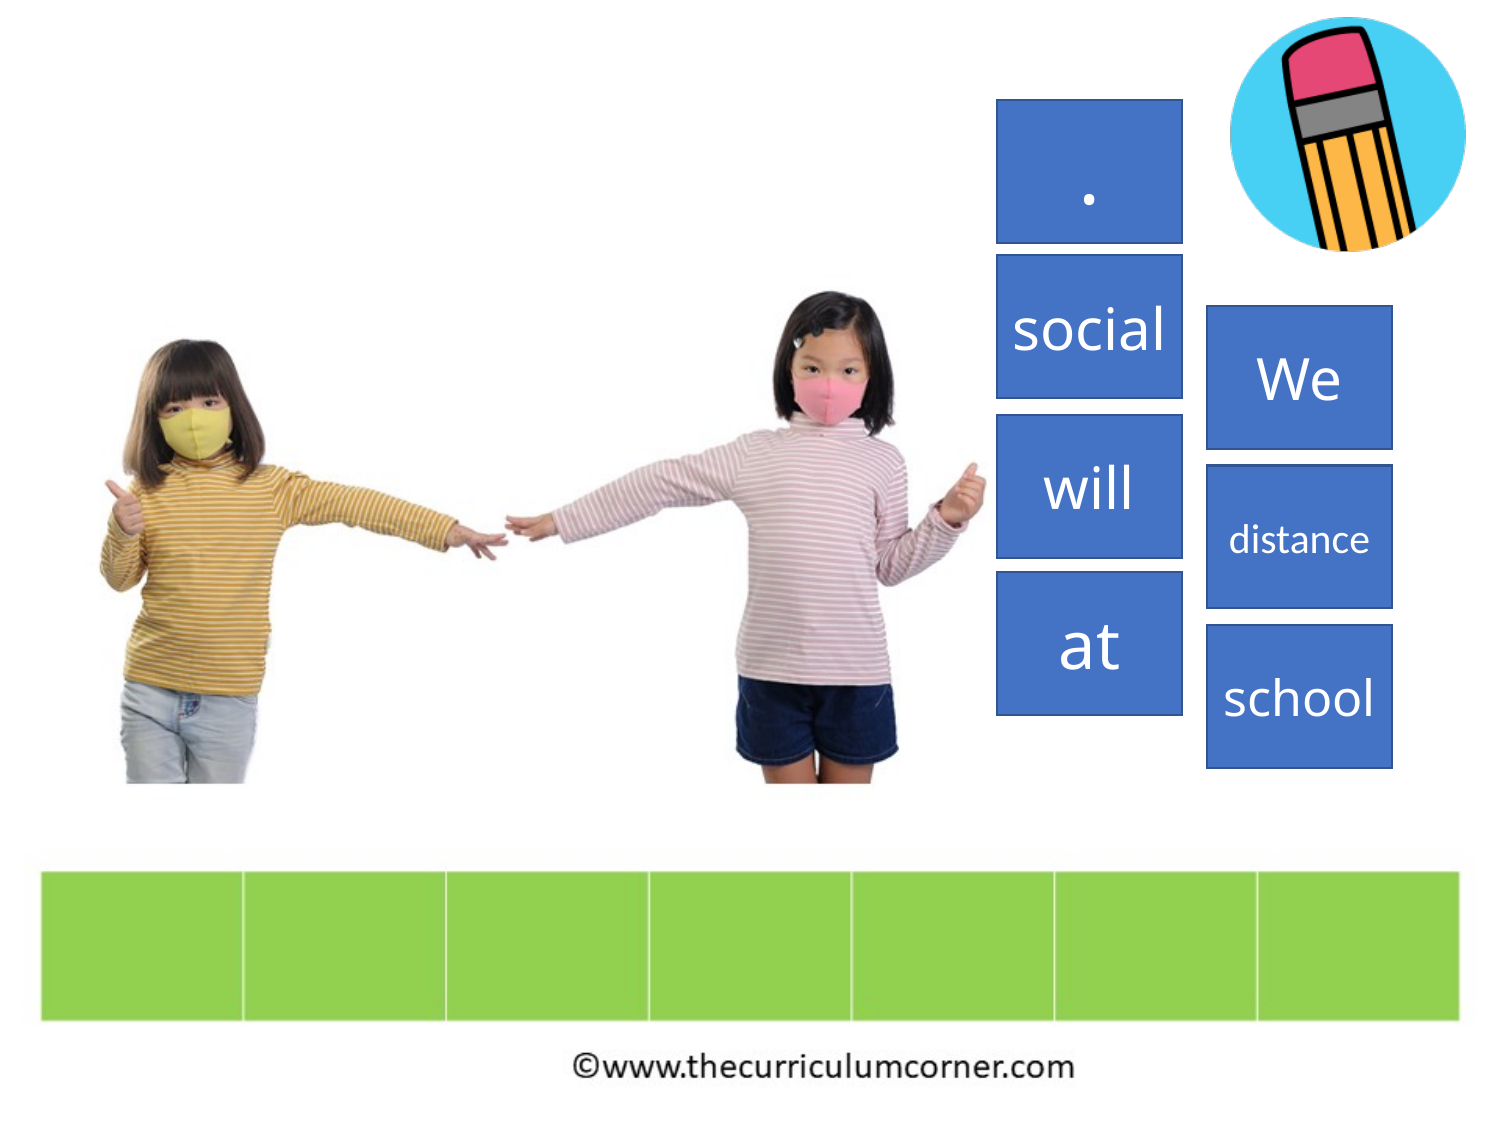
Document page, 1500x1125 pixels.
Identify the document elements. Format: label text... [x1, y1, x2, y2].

text_box at [996, 571, 1183, 716]
text_box . [996, 99, 1183, 244]
picture [0, 0, 1500, 1125]
text_box distance [1206, 464, 1393, 609]
text_box social [996, 254, 1183, 399]
text_box school [1206, 624, 1393, 769]
text_box will [996, 414, 1183, 559]
text_box We [1206, 305, 1393, 450]
